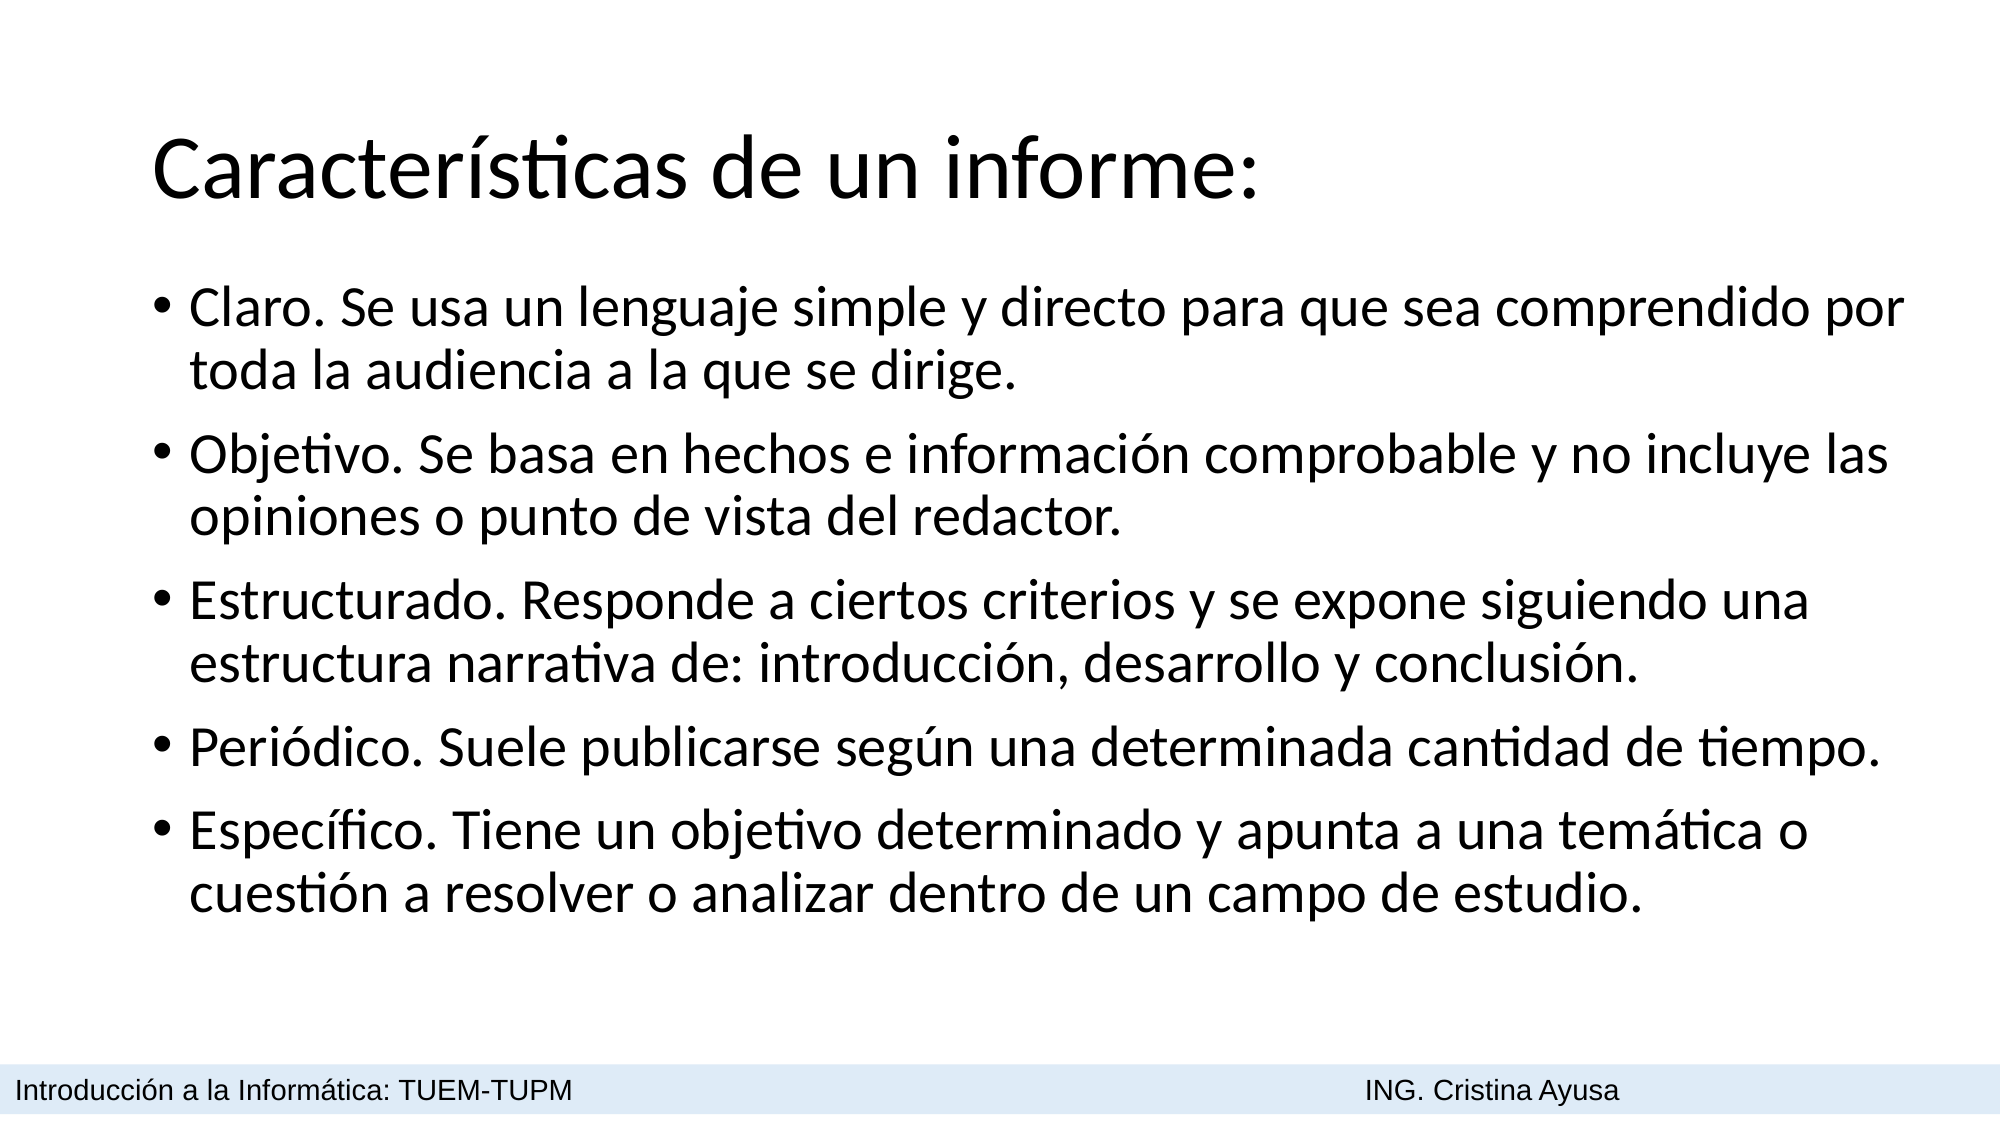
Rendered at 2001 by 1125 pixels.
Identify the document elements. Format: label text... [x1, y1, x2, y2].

list Claro. Se usa un lenguaje simple y directo para que sea comprendido por toda la audiencia a la que se dirige. Objetivo. Se basa en hechos e información comprobable y no incluye las opiniones o punto de vista del redactor. Estructurado. Responde a ciertos criterios y se expone siguiendo una estructura narrativa de: introducción, desarrollo y conclusión. Periódico. Suele publicarse según una determinada cantidad de tiempo. Específico. Tiene un objetivo determinado y apunta a una temática o cuestión a resolver o analizar dentro de un campo de estudio. [137, 268, 1927, 983]
text_box Introducción a la Informática: TUEM-TUPM ING. Cristina Ayusa [0, 1064, 2000, 1115]
title Características de un informe: [137, 59, 1863, 268]
